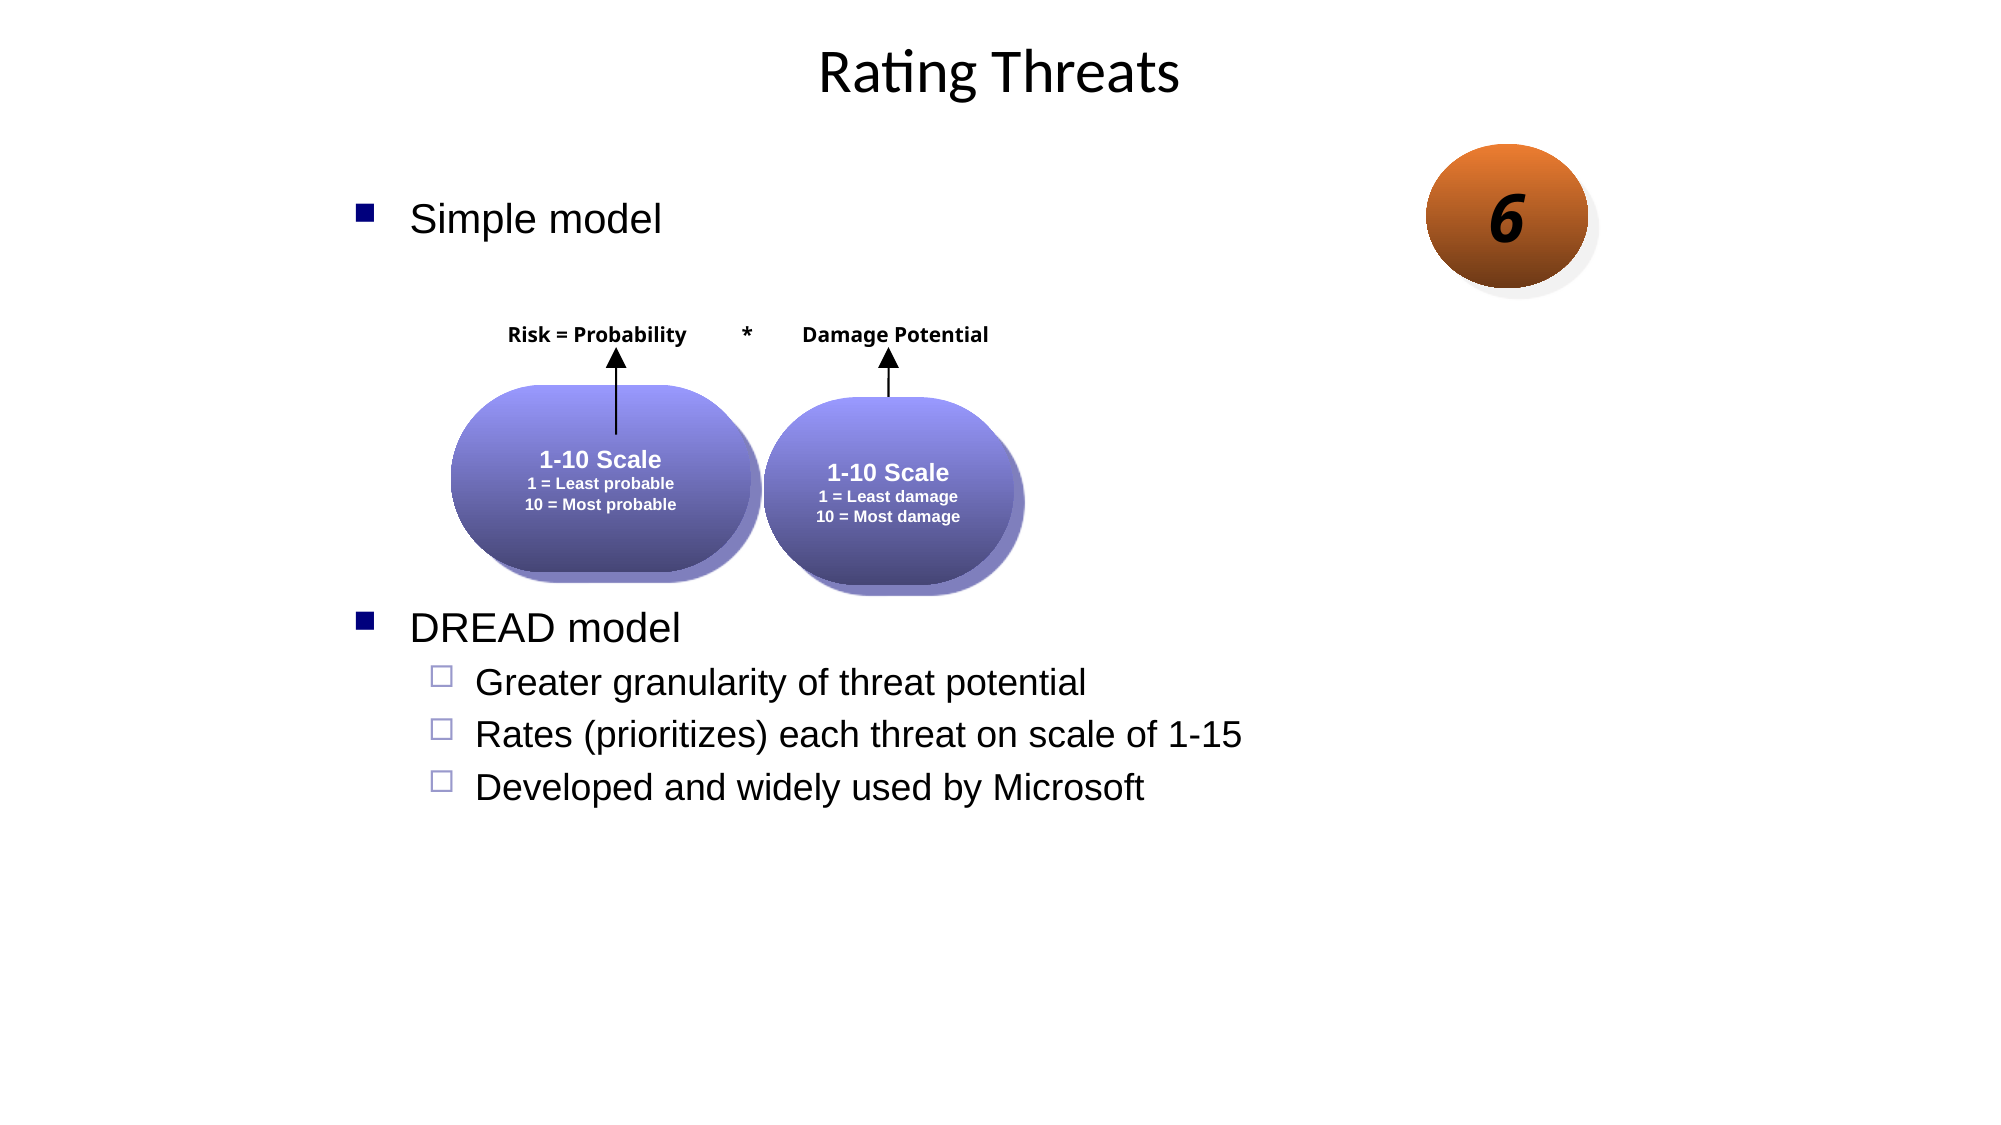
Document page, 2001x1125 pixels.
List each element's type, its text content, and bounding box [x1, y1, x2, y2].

text_box Risk = Probability * Damage Potential [492, 313, 1004, 354]
text_box 1-10 Scale 1 = Least damage 10 = Most damage [763, 397, 1014, 585]
text_box [878, 347, 899, 397]
text_box 1-10 Scale 1 = Least probable 10 = Most probable [451, 384, 752, 573]
text_box 6 [1426, 143, 1588, 289]
text_box Simple model DREAD model Greater granularity of threat potential Rates (prioritizes) each threat on scale of 1-15 Developed and widely used by Microsoft [338, 184, 1715, 905]
title Rating Threats [268, 31, 1731, 114]
text_box [605, 347, 627, 435]
